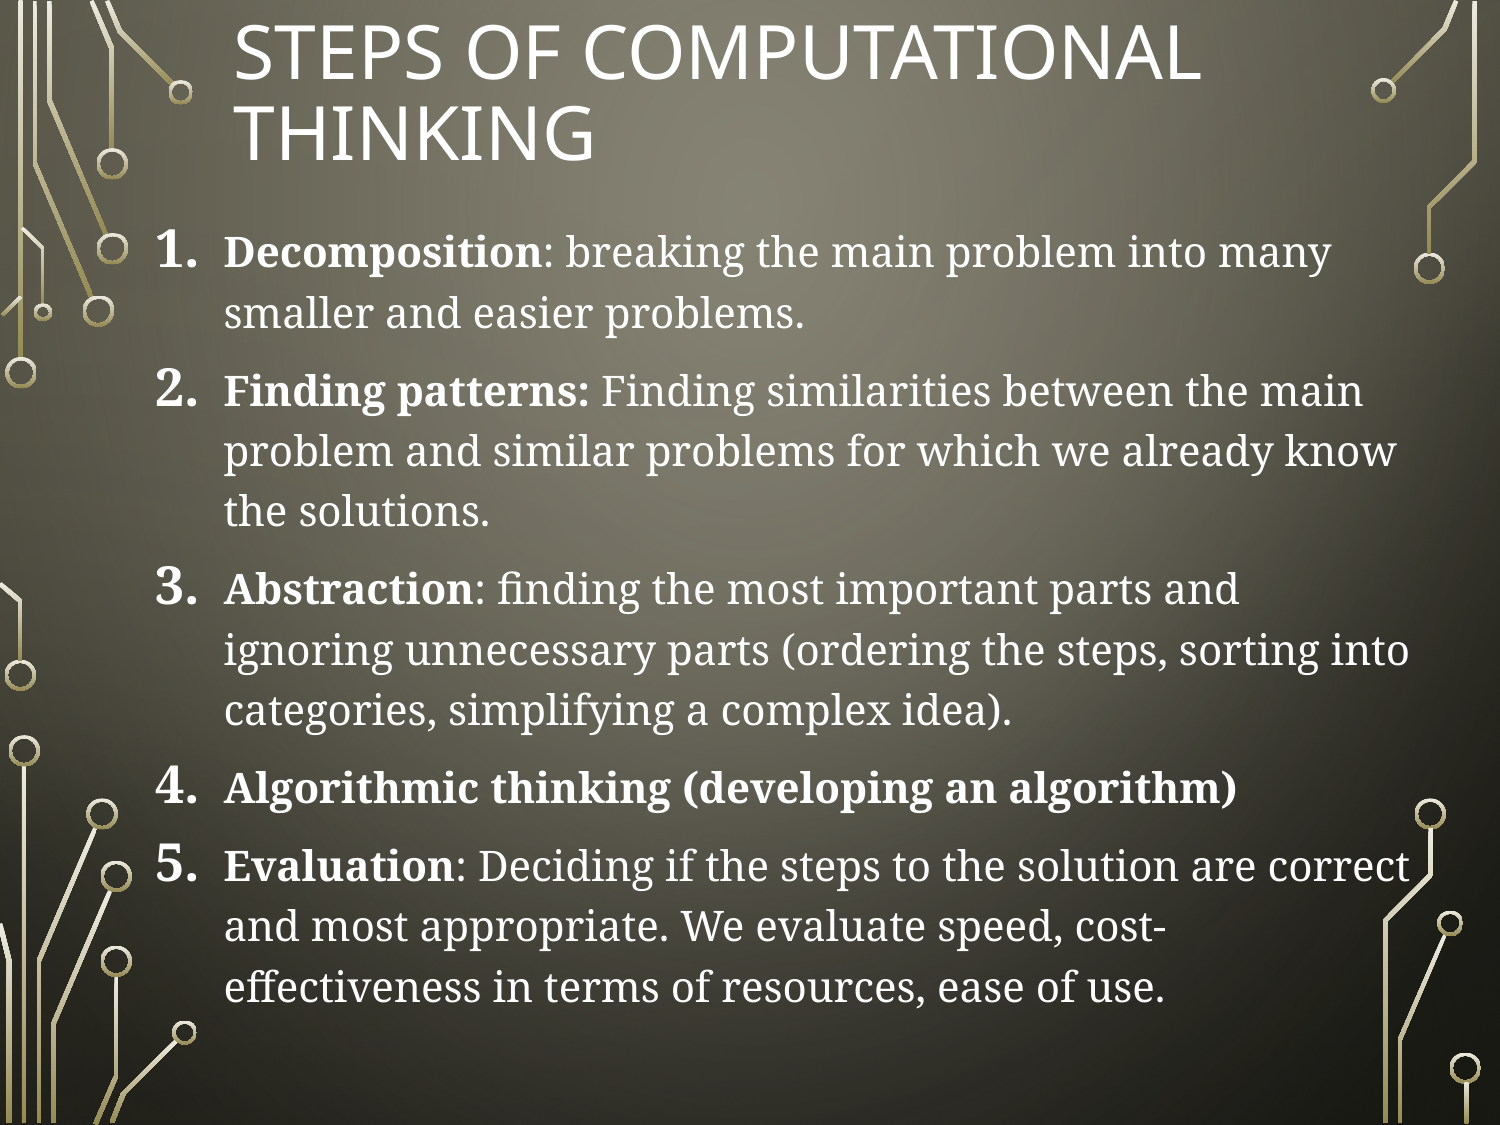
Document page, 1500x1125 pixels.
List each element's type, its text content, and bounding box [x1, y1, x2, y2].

list Decomposition: breaking the main problem into many smaller and easier problems. Finding patterns: Finding similarities between the main problem and similar problems for which we already know the solutions. Abstraction: finding the most important parts and ignoring unnecessary parts (ordering the steps, sorting into categories, simplifying a complex idea). Algorithmic thinking (developing an algorithm) Evaluation: Deciding if the steps to the solution are correct and most appropriate. We evaluate speed, cost-effectiveness in terms of resources, ease of use. [140, 208, 1436, 1035]
title STEPS OF COMPUTATIONAL THINKING [218, 7, 1436, 185]
